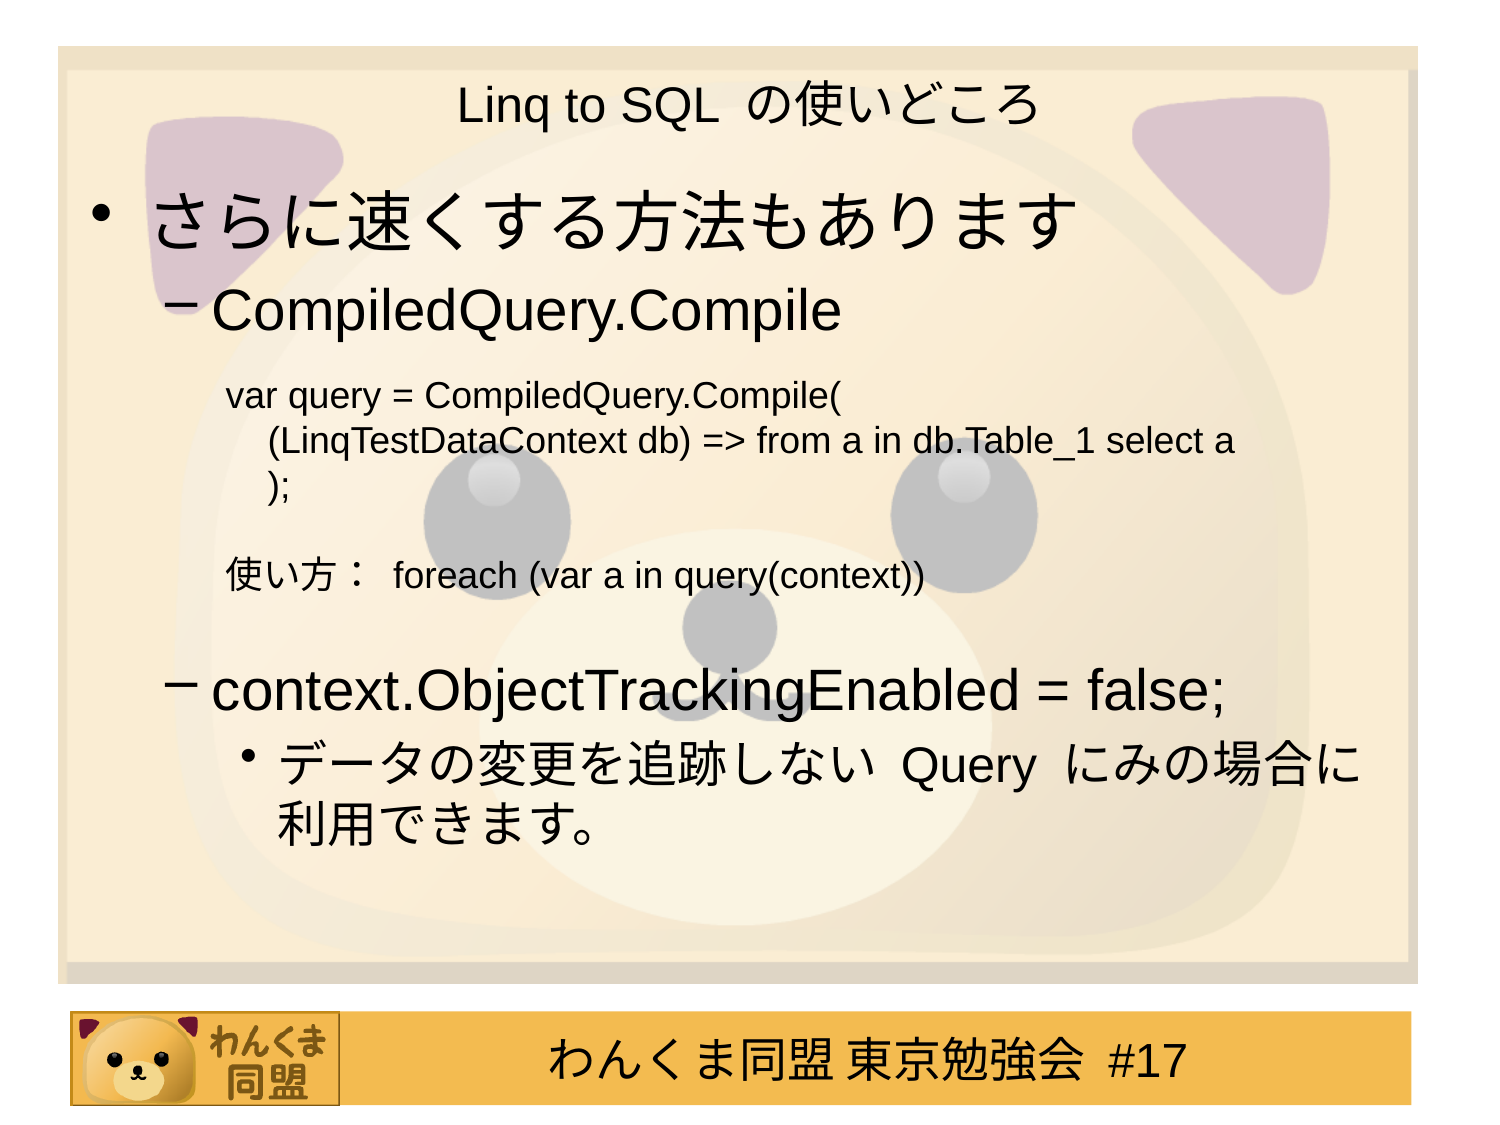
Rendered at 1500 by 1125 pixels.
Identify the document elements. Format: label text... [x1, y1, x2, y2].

text_box var query = CompiledQuery.Compile( (LinqTestDataContext db) => from a in db.Table_1 select a ); 使い方： foreach (var a in query(context)) [210, 363, 1301, 603]
picture [70, 1011, 340, 1106]
picture [58, 46, 1418, 984]
list さらに速くする方法もあります CompiledQuery.Compile context.ObjectTrackingEnabled = false; データの変更を追跡しない Query にみの場合に利用できます。 [74, 172, 1426, 1006]
title Linq to SQL の使いどころ [74, 44, 1426, 162]
